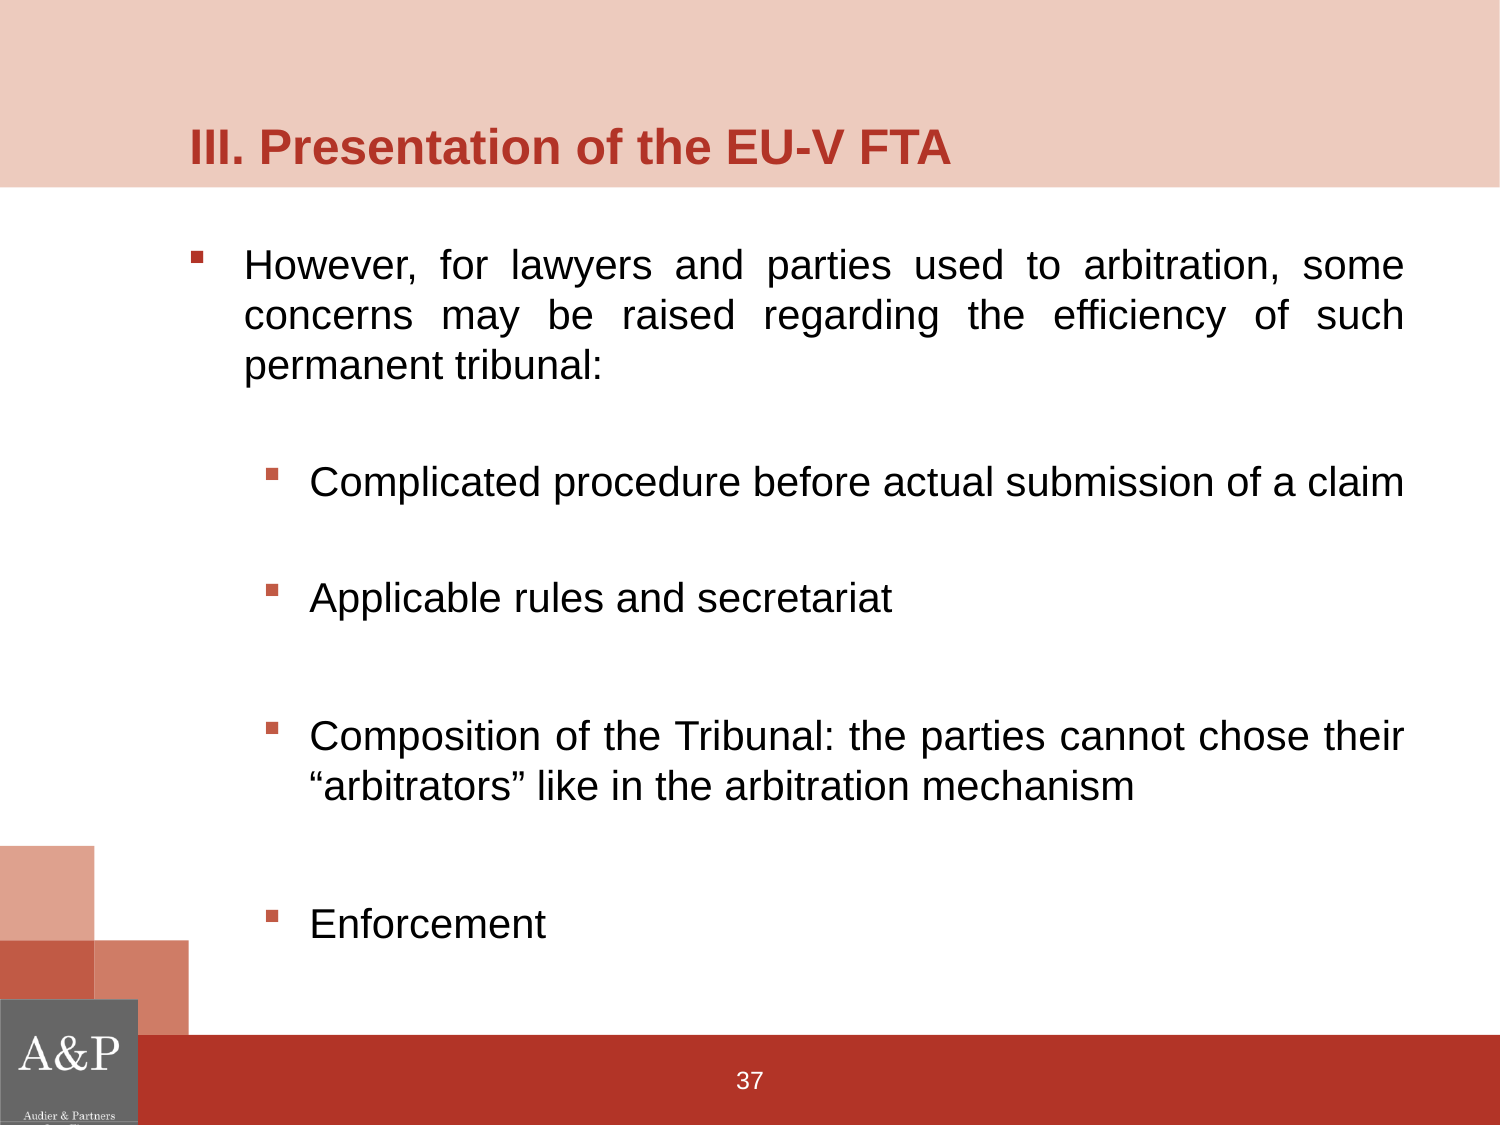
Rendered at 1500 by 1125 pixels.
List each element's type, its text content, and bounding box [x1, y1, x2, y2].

list However, for lawyers and parties used to arbitration, some concerns may be raised regarding the efficiency of such permanent tribunal: Complicated procedure before actual submission of a claim Applicable rules and secretariat Composition of the Tribunal: the parties cannot chose their “arbitrators” like in the arbitration mechanism Enforcement [187, 237, 1450, 930]
picture [0, 999, 138, 1125]
title III. Presentation of the EU-V FTA [189, 50, 1450, 175]
